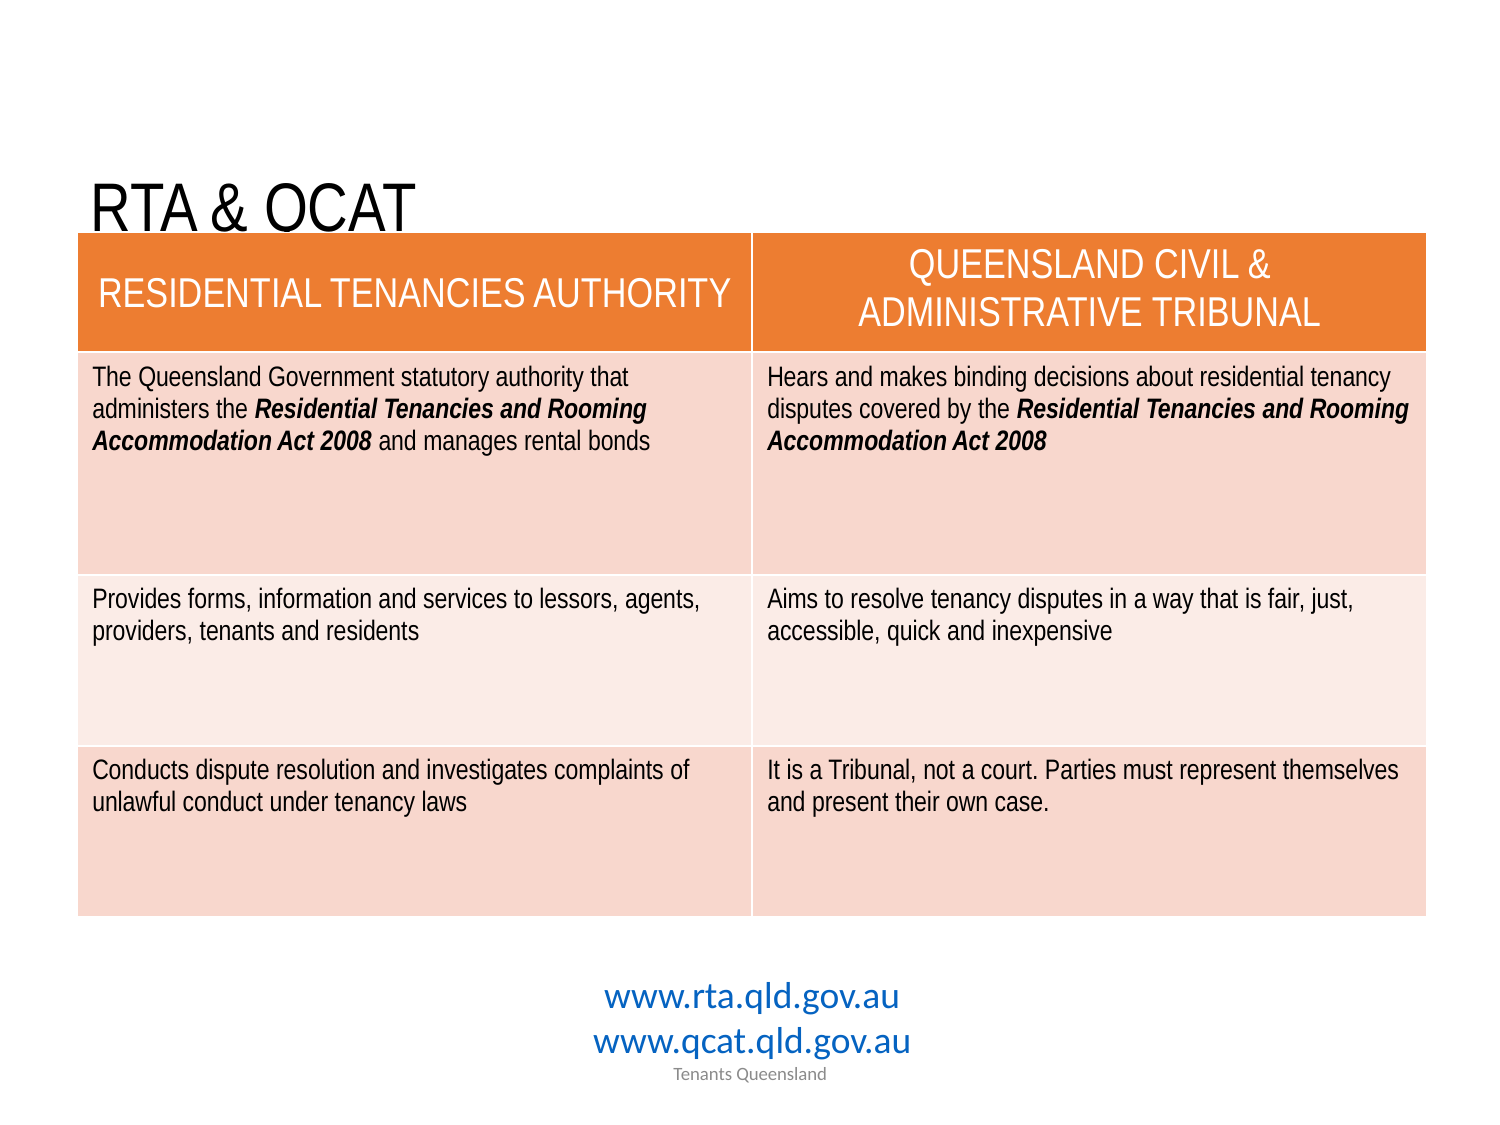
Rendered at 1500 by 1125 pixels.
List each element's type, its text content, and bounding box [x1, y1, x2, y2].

table_cell Conducts dispute resolution and investigates complaints of unlawful conduct under tenancy laws [78, 747, 751, 916]
table_header RESIDENTIAL TENANCIES AUTHORITY [78, 233, 751, 351]
table_cell Provides forms, information and services to lessors, agents, providers, tenants and residents [78, 576, 751, 745]
text_box www.rta.qld.gov.au www.qcat.qld.gov.au [456, 964, 1048, 1114]
table_cell It is a Tribunal, not a court. Parties must represent themselves and present their own case. [753, 747, 1426, 916]
table_cell Hears and makes binding decisions about residential tenancy disputes covered by the Residential Tenancies and Rooming Accommodation Act 2008 [753, 353, 1426, 574]
title RTA & QCAT [75, 98, 1117, 319]
table_cell The Queensland Government statutory authority that administers the Residential Tenancies and Rooming Accommodation Act 2008 and manages rental bonds [78, 353, 751, 574]
table_cell Aims to resolve tenancy disputes in a way that is fair, just, accessible, quick and inexpensive [753, 576, 1426, 745]
footer Tenants Queensland [496, 1042, 1004, 1103]
table_header QUEENSLAND CIVIL & ADMINISTRATIVE TRIBUNAL [753, 233, 1426, 351]
